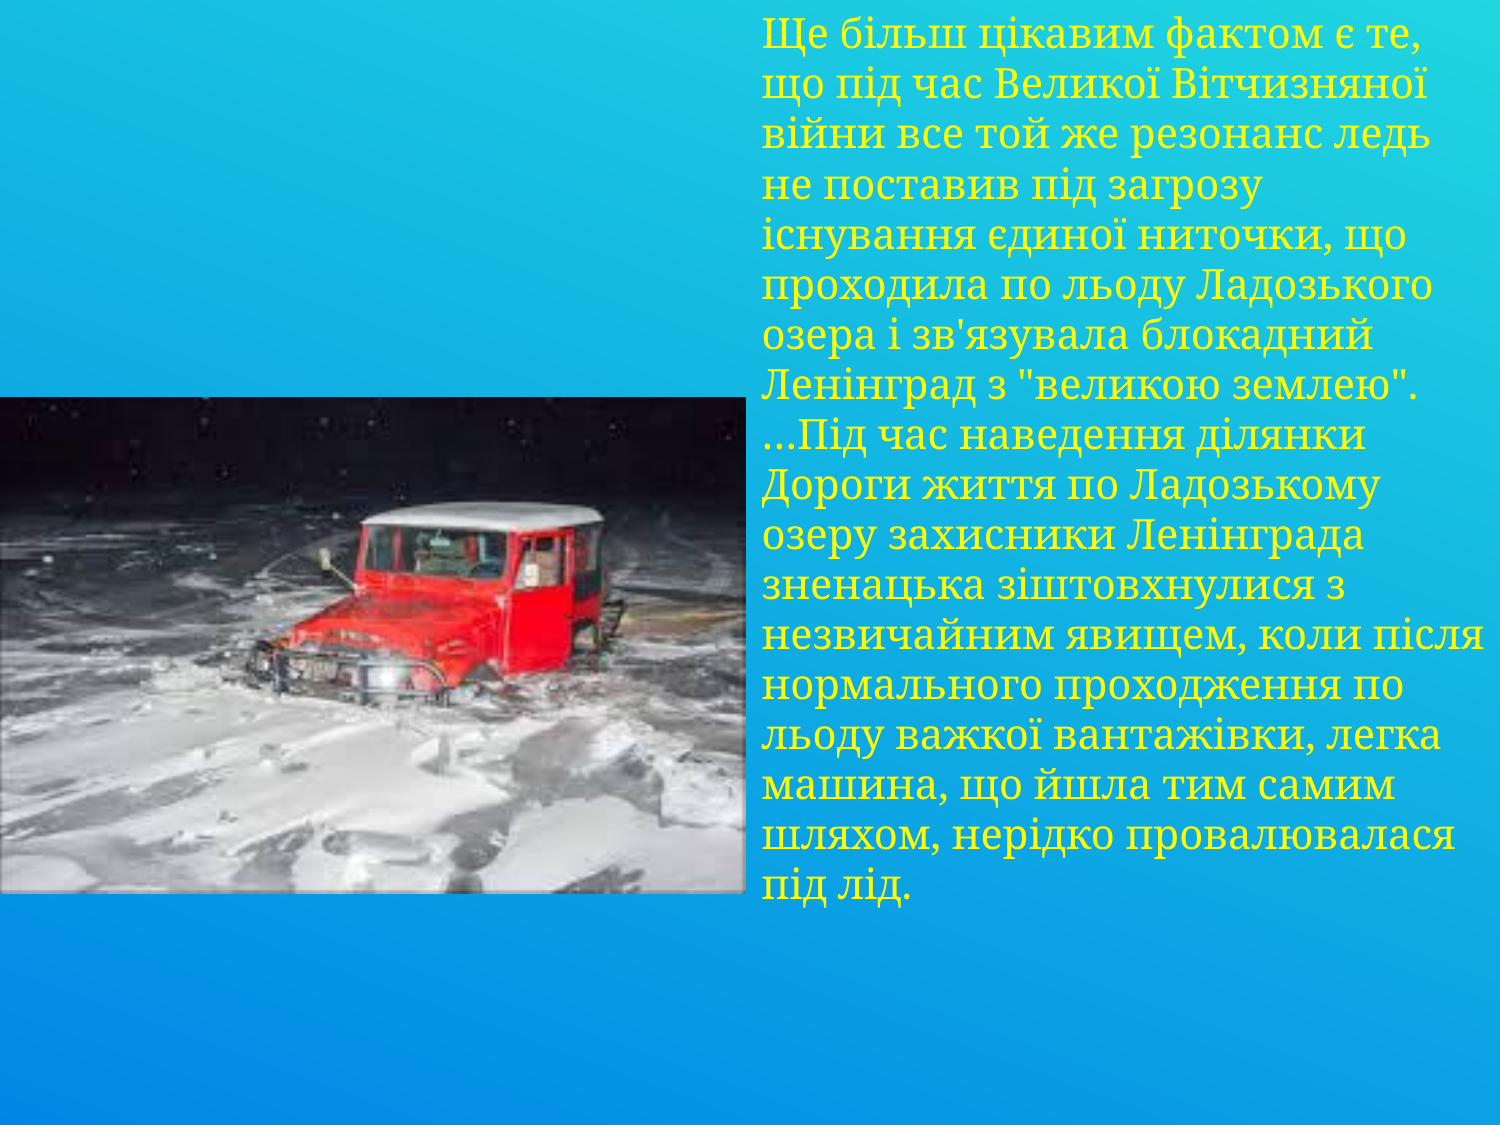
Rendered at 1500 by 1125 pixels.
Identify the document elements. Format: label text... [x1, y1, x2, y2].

text_box Ще більш цікавим фактом є те, що під час Великої Вітчизняної війни все той же резонанс ледь не поставив під загрозу існування єдиної ниточки, що проходила по льоду Ладозького озера і зв'язувала блокадний Ленінград з "великою землею". …Під час наведення ділянки Дороги життя по Ладозькому озеру захисники Ленінграда зненацька зіштовхнулися з незвичайним явищем, коли після нормального проходження по льоду важкої вантажівки, легка машина, що йшла тим самим шляхом, нерідко провалювалася під лід. [746, 0, 1500, 916]
picture [0, 185, 746, 894]
